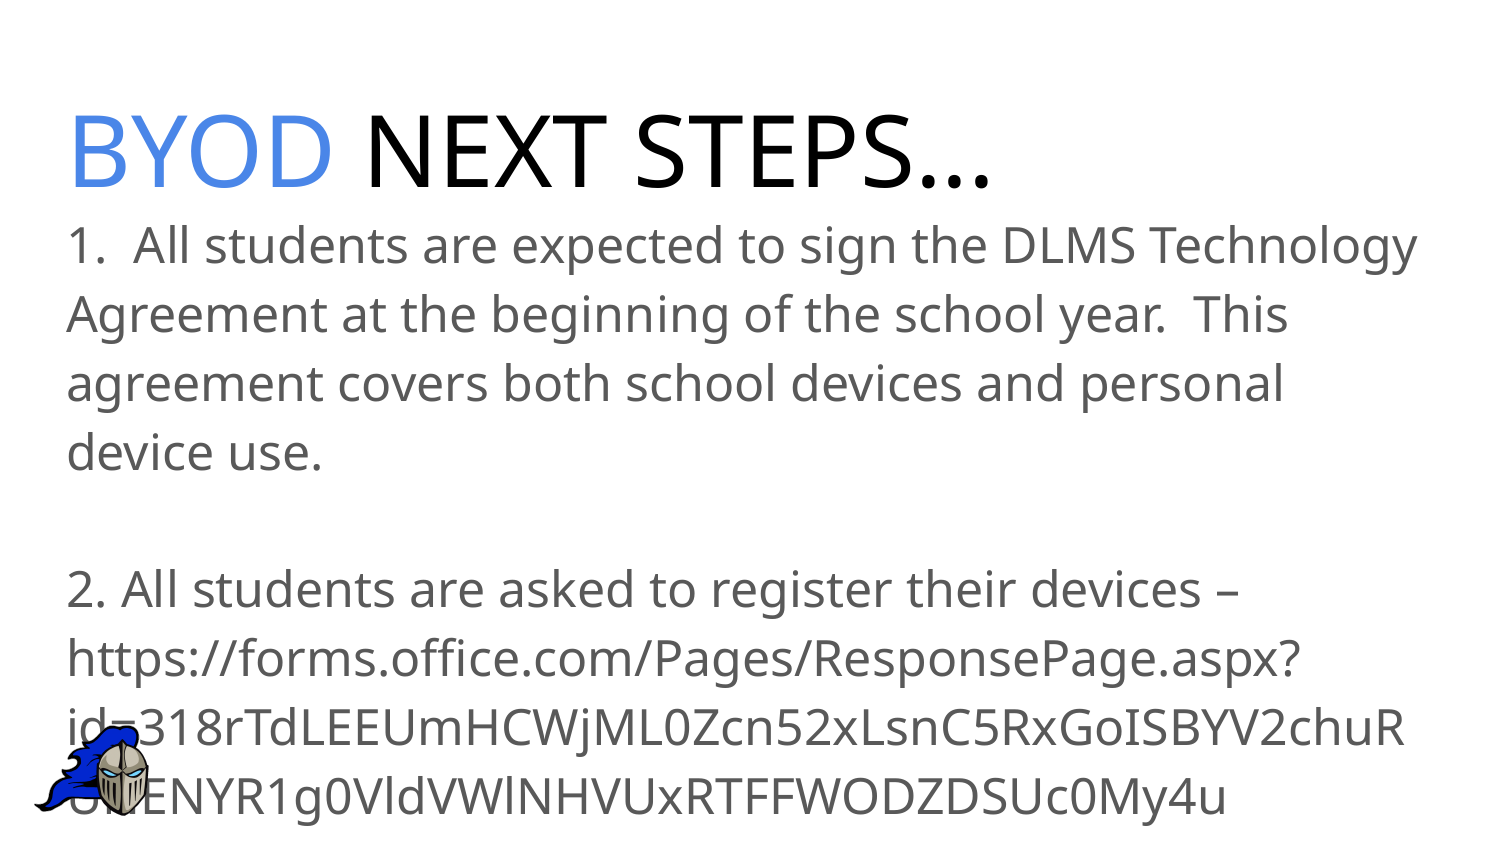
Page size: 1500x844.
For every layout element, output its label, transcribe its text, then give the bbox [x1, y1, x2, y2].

title BYOD NEXT STEPS... [51, 72, 1449, 167]
list 1. All students are expected to sign the DLMS Technology Agreement at the beginning of the school year. This agreement covers both school devices and personal device use. 2. All students are asked to register their devices – https://forms.office.com/Pages/ResponsePage.aspx?id=318rTdLEEUmHCWjML0Zcn52xLsnC5RxGoISBYV2chuRUNENYR1g0VldVWlNHVUxRTFFWODZDSUc0My4u [51, 189, 1449, 750]
picture [21, 709, 199, 843]
